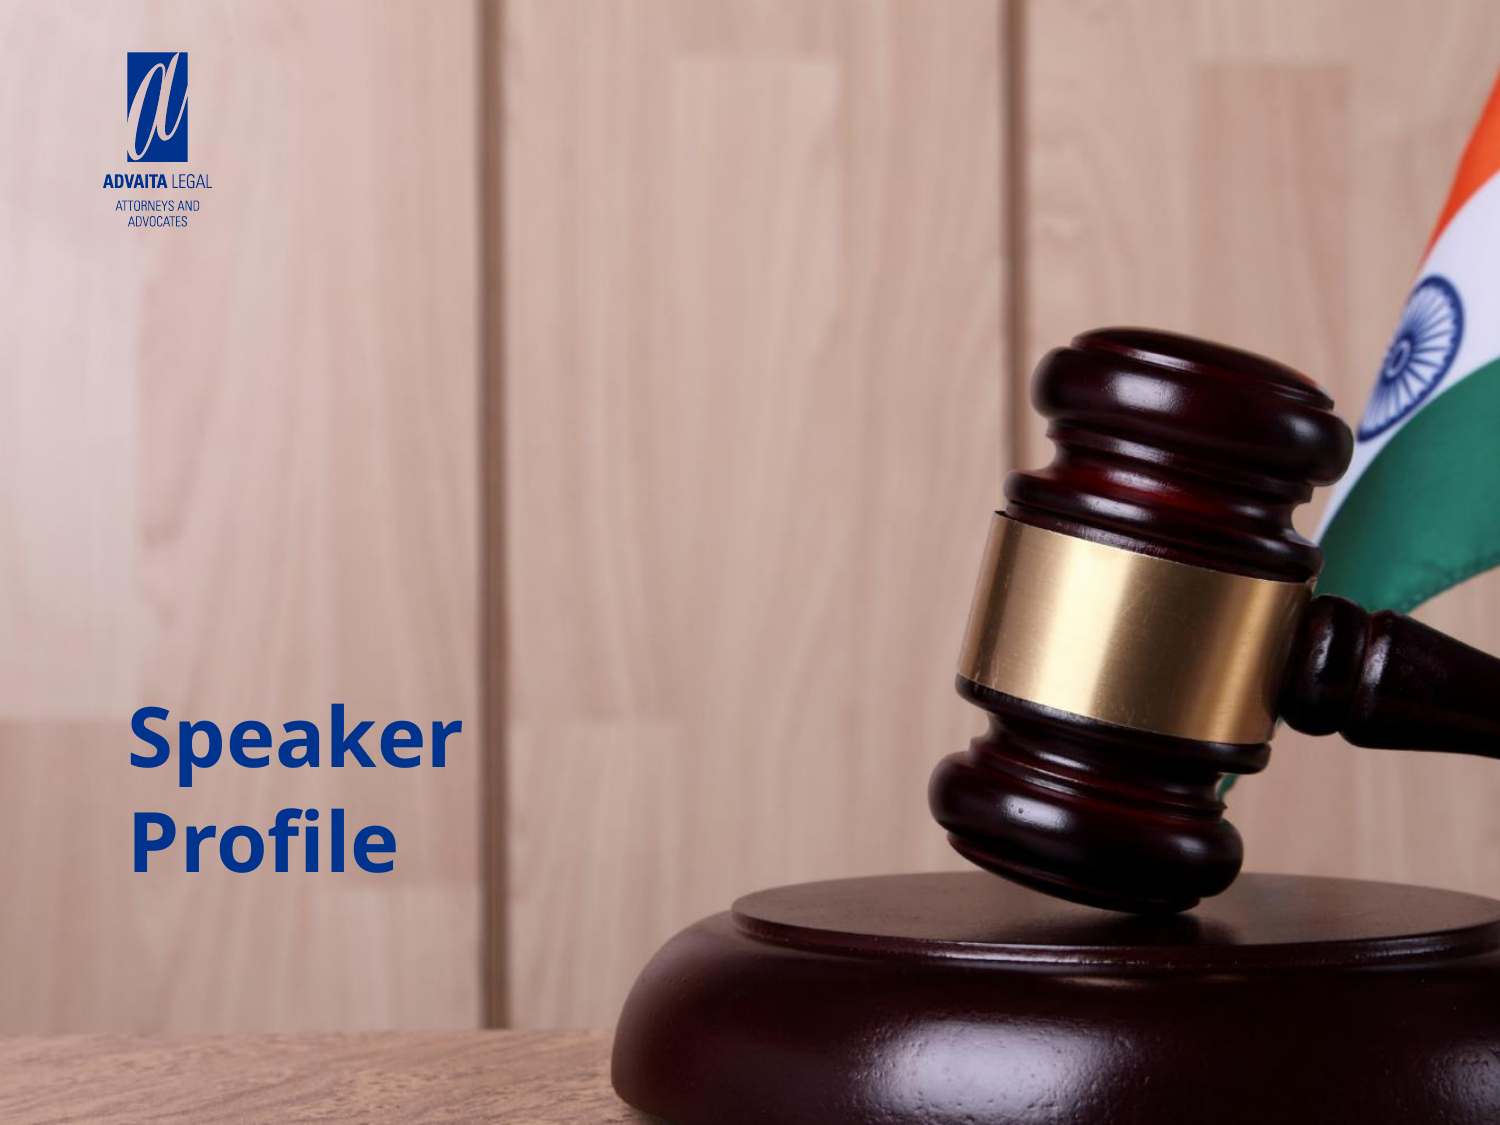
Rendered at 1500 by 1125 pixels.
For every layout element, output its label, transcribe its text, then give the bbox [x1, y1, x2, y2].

title Speaker Profile [127, 680, 582, 1010]
picture [0, 0, 1500, 1125]
